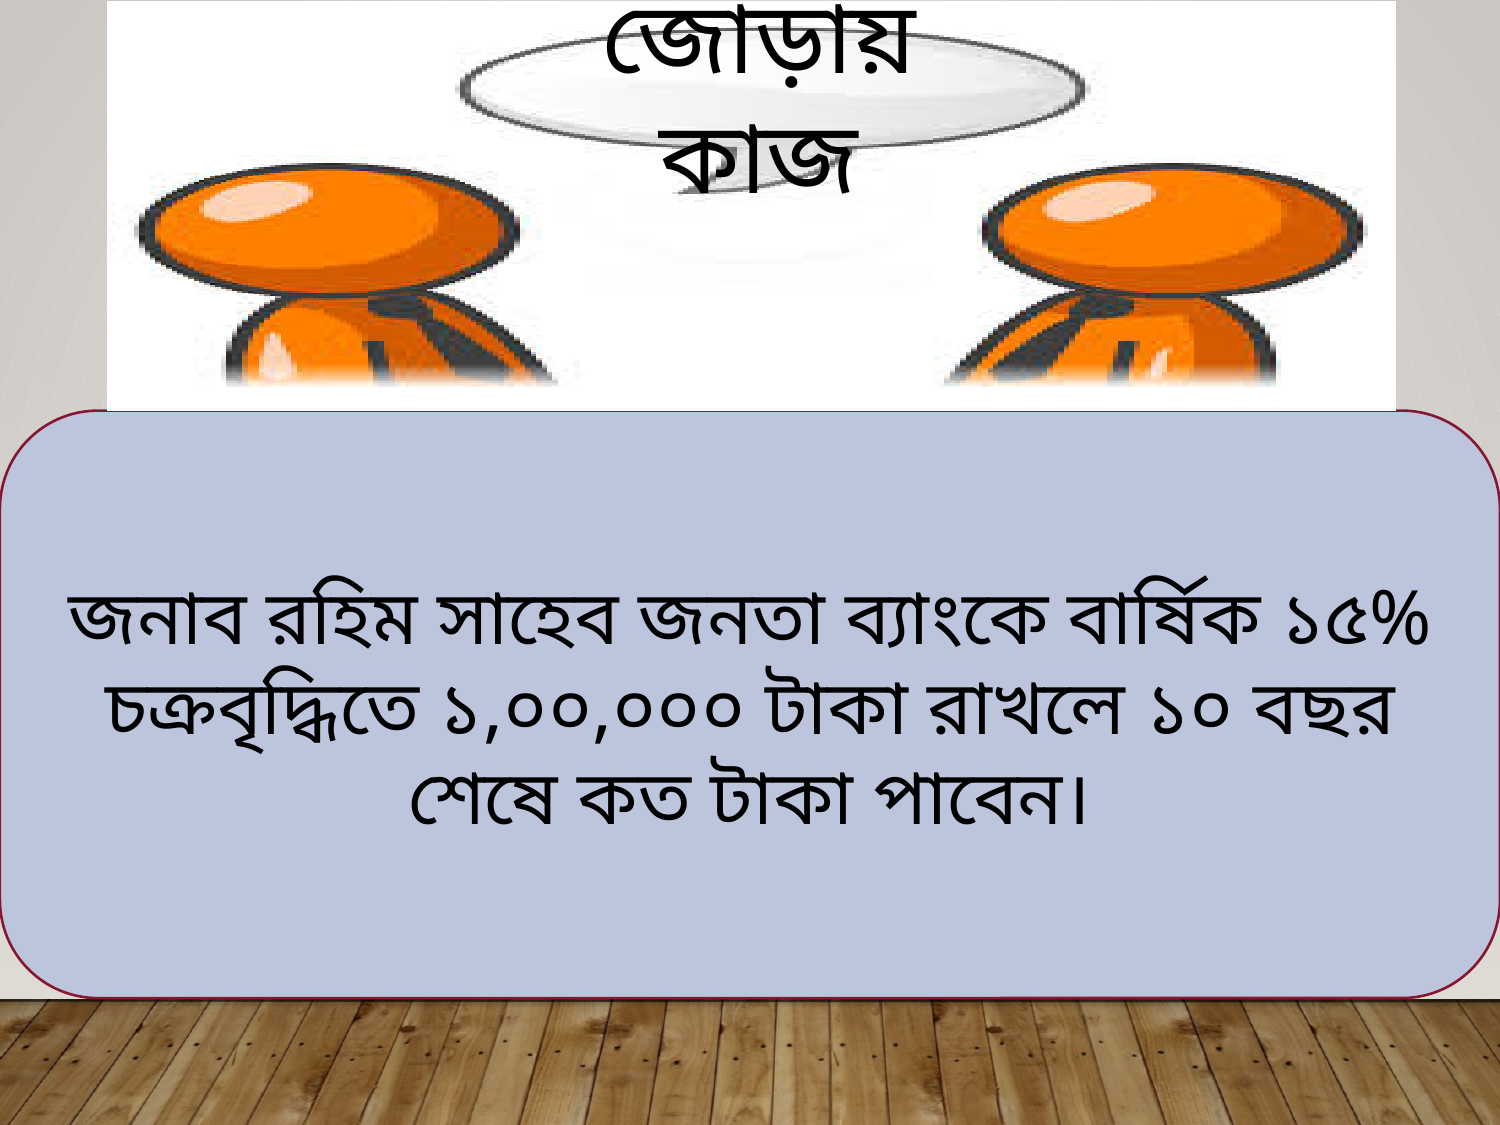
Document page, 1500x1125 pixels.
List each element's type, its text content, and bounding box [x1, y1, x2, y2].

picture [107, 1, 1396, 411]
text_box জনাব রহিম সাহেব জনতা ব্যাংকে বার্ষিক ১৫% চক্রবৃদ্ধিতে ১,০০,০০০ টাকা রাখলে ১০ বছর শেষে কত টাকা পাবেন। [0, 409, 1500, 1000]
picture [0, 999, 1500, 1125]
